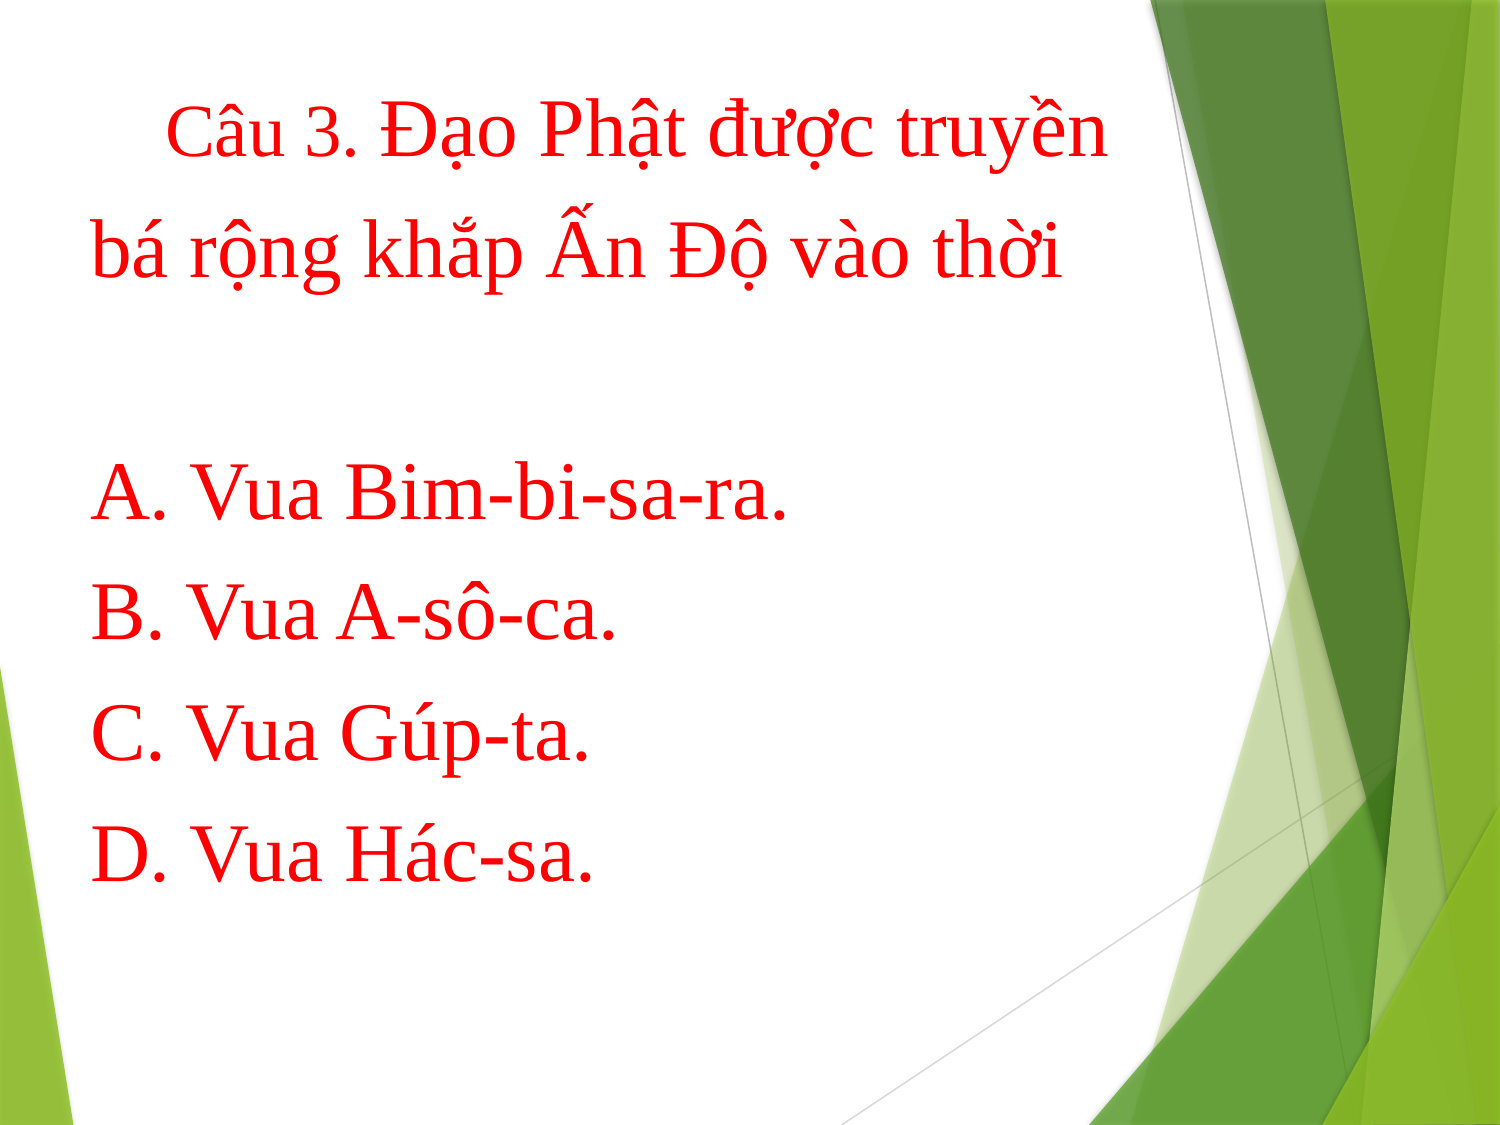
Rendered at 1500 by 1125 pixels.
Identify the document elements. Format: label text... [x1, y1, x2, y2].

list Câu 3. Đạo Phật được truyền bá rộng khắp Ấn Độ vào thời A. Vua Bim-bi-sa-ra. B. Vua A-sô-ca. C. Vua Gúp-ta. D. Vua Hác-sa. [74, 0, 1464, 1079]
